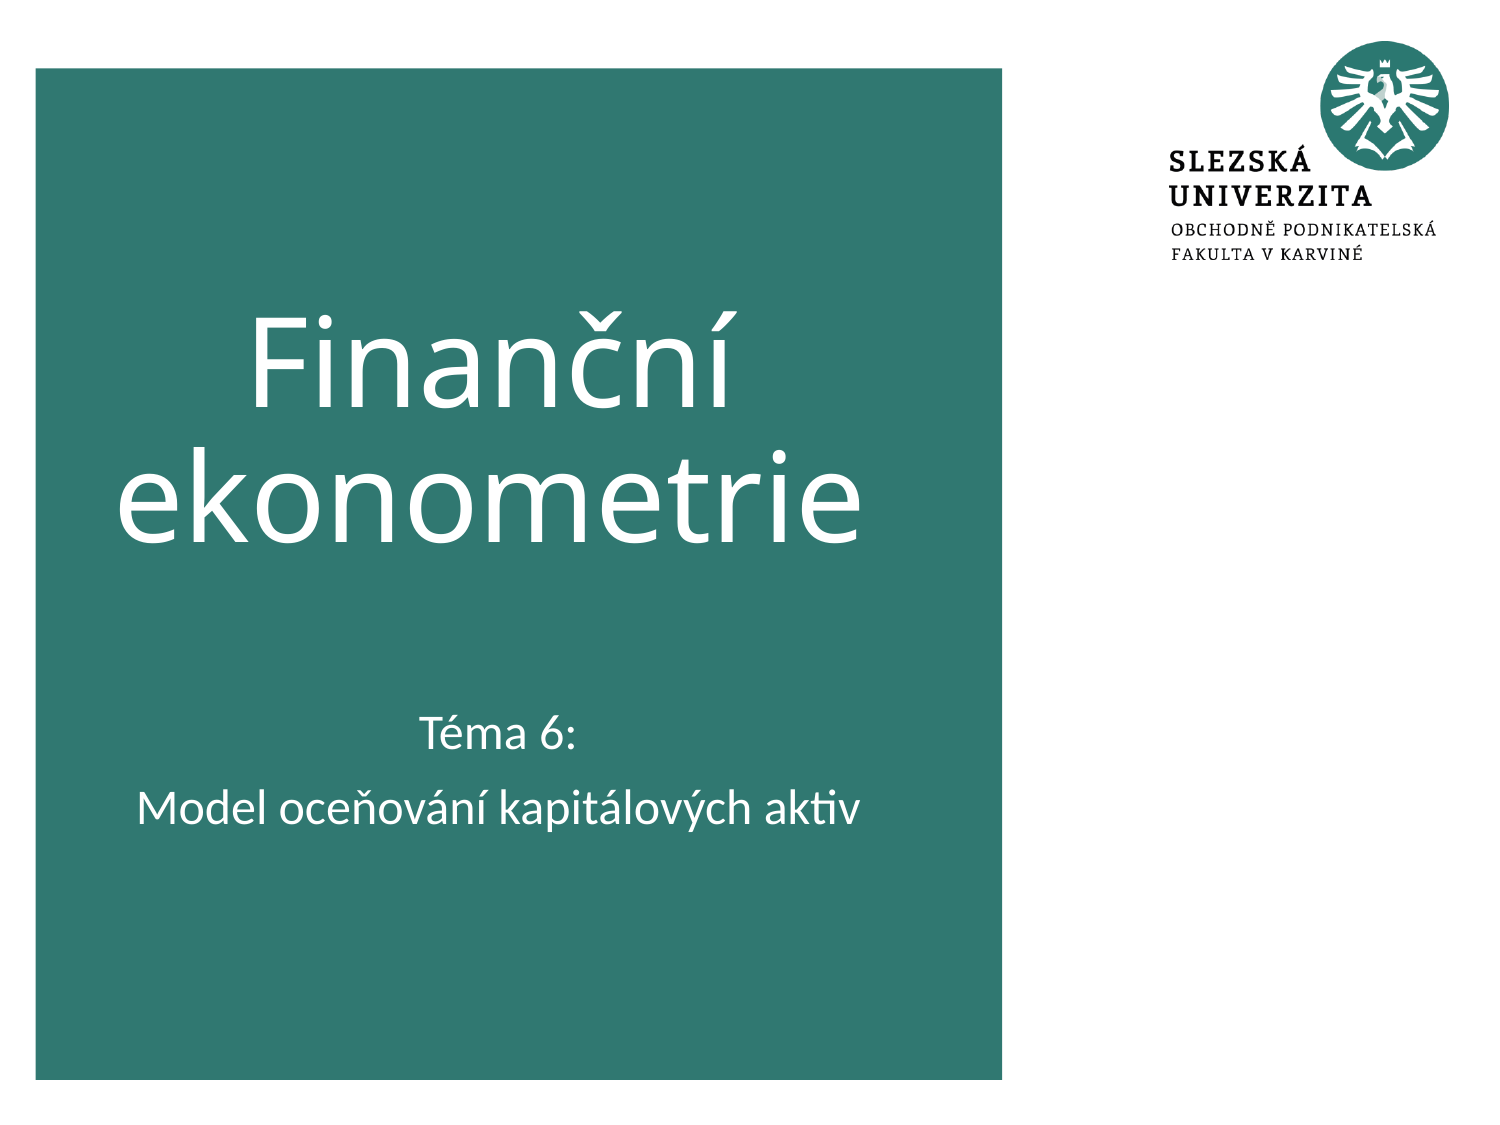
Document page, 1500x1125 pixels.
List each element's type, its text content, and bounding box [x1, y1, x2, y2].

picture [1169, 41, 1449, 260]
title Finanční ekonometrie [80, 186, 900, 577]
text_box [35, 67, 1003, 1081]
subtitle Téma 6: Model oceňování kapitálových aktiv [80, 699, 917, 982]
